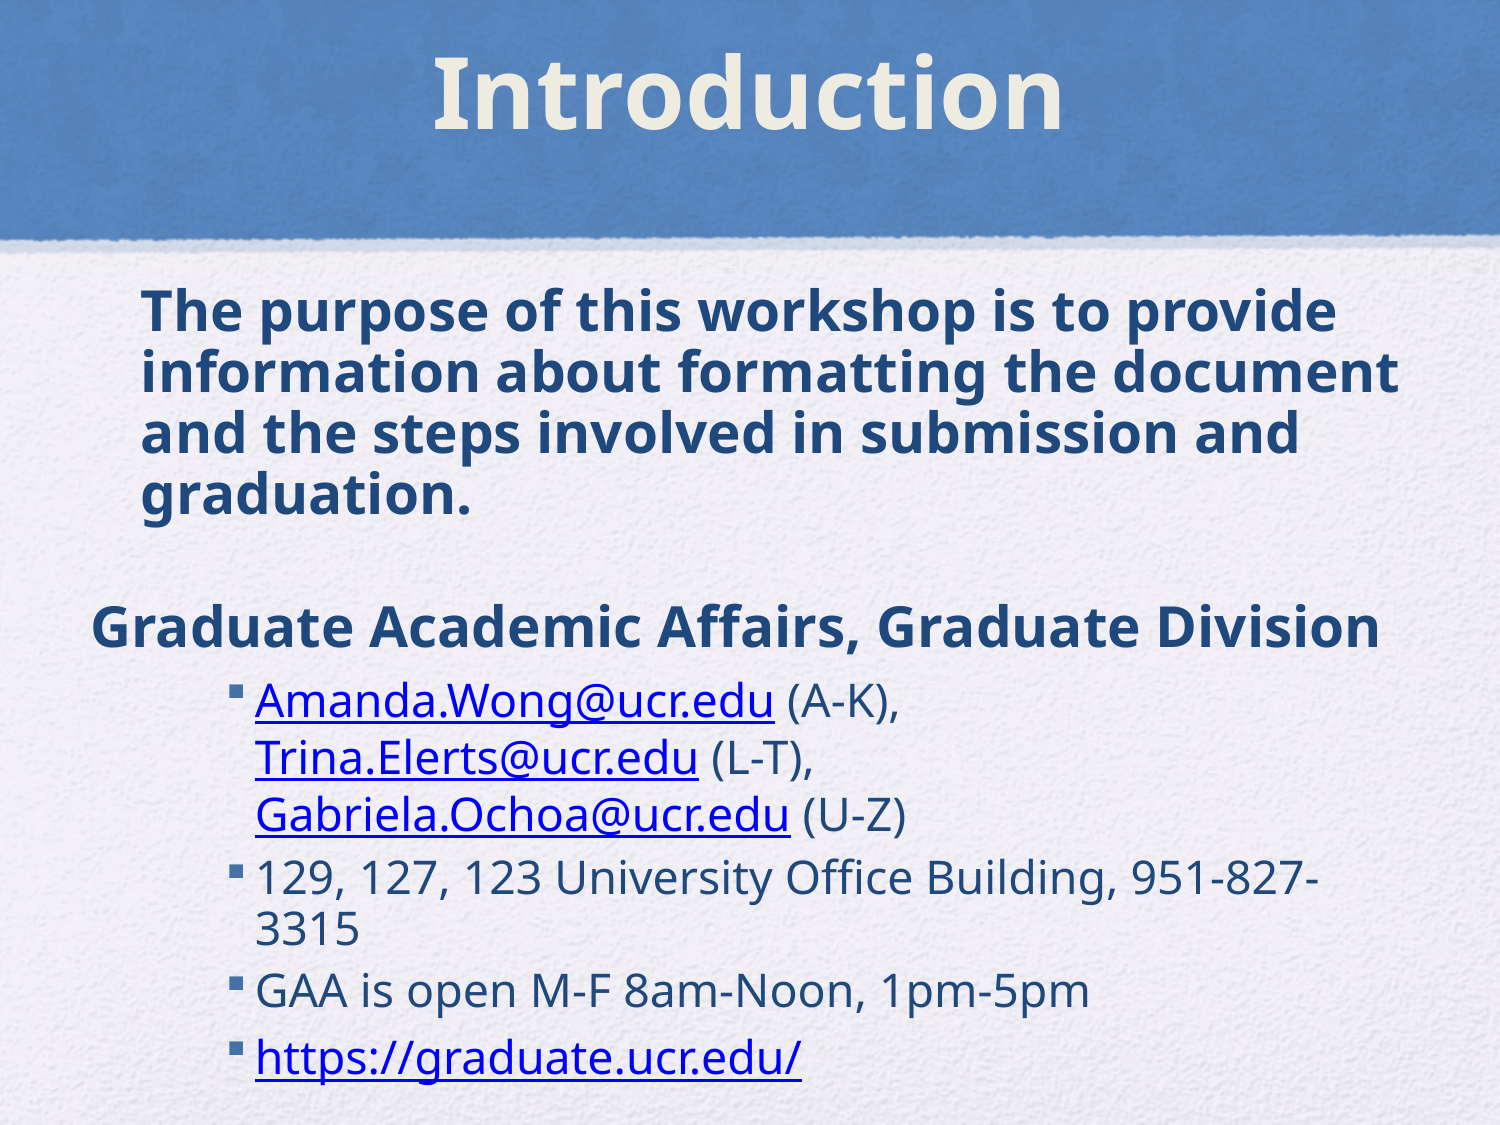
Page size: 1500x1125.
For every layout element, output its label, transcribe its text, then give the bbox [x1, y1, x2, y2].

picture [0, 225, 1500, 1125]
title Introduction [0, 24, 1500, 150]
list The purpose of this workshop is to provide information about formatting the document and the steps involved in submission and graduation. Graduate Academic Affairs, Graduate Division Amanda.Wong@ucr.edu (A-K), Trina.Elerts@ucr.edu (L-T), Gabriela.Ochoa@ucr.edu (U-Z) 129, 127, 123 University Office Building, 951-827-3315 GAA is open M-F 8am-Noon, 1pm-5pm https://graduate.ucr.edu/ [75, 275, 1425, 1100]
